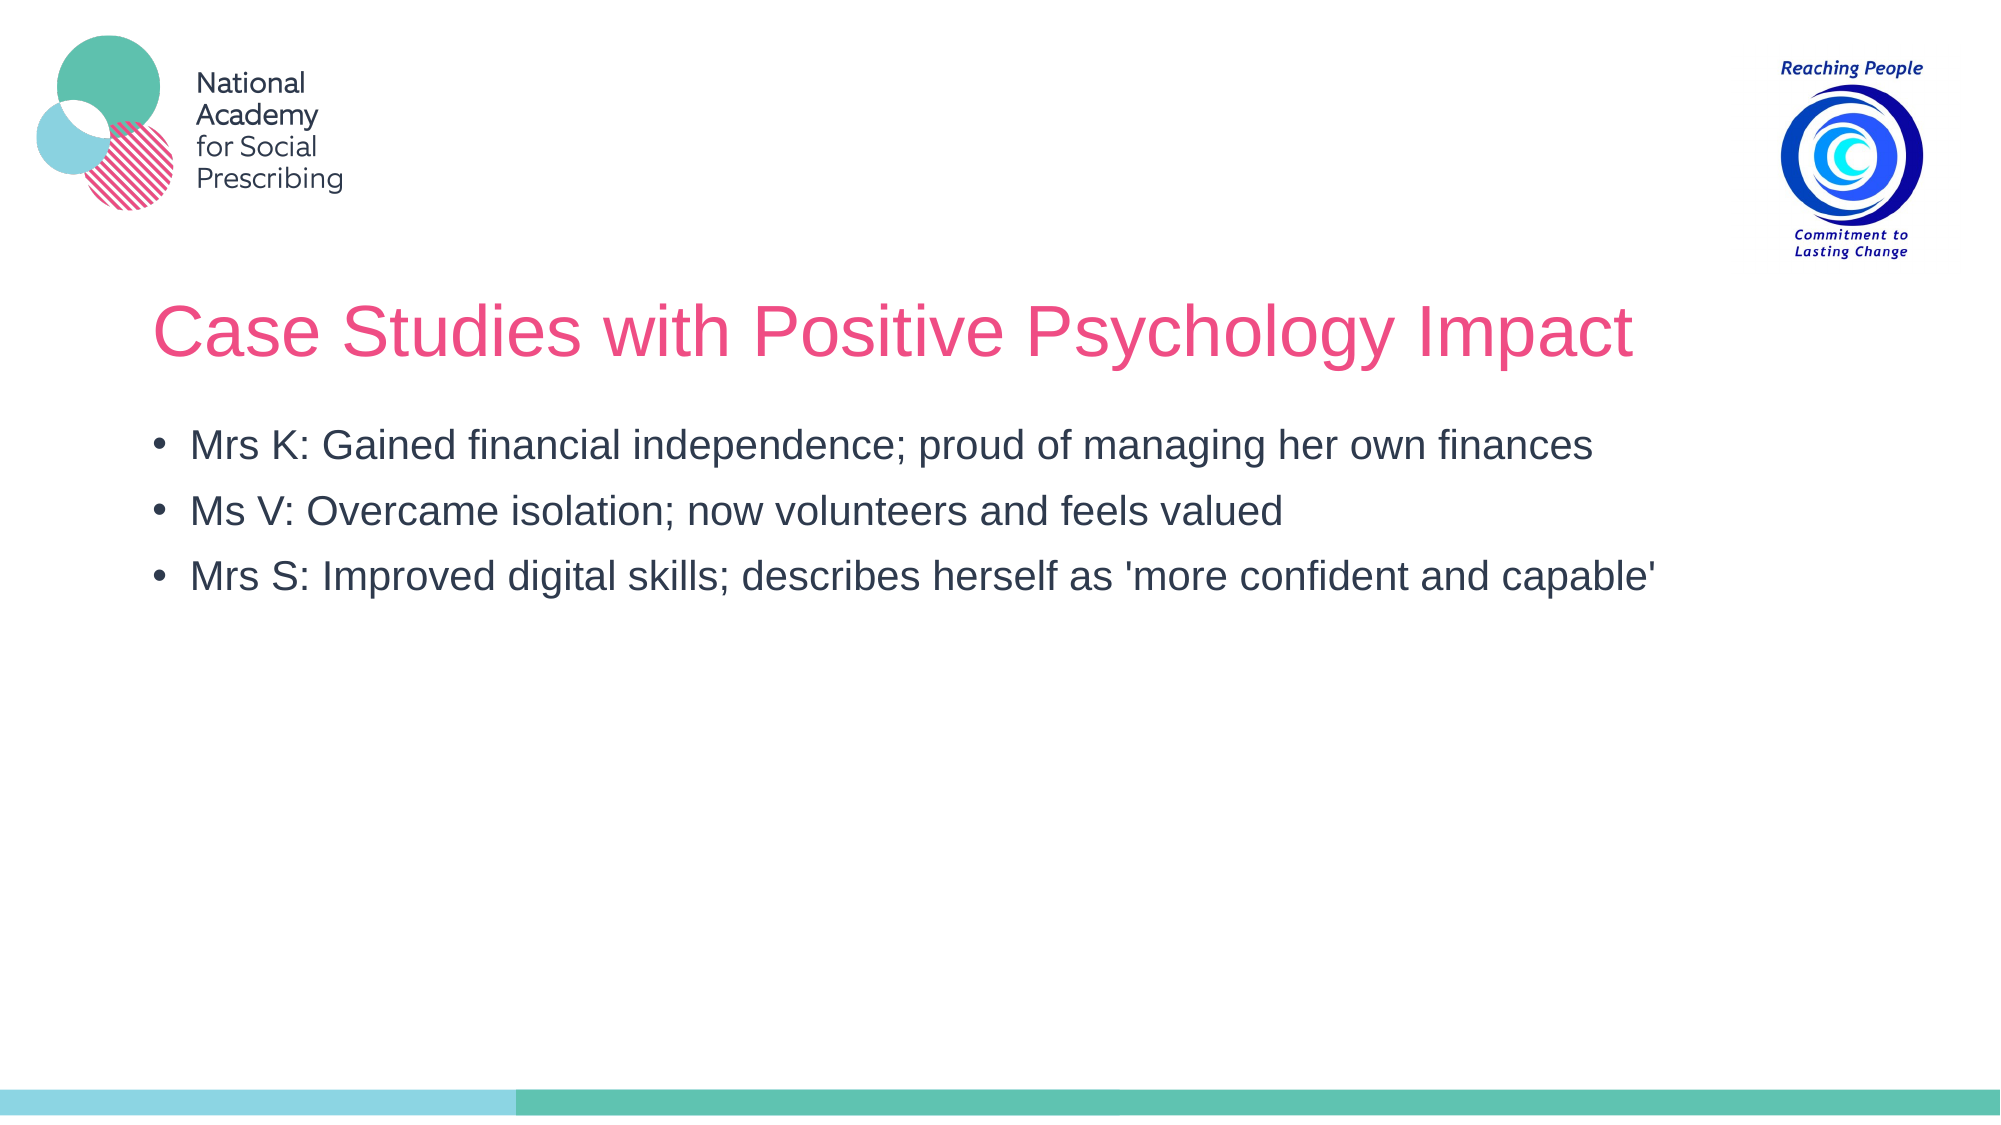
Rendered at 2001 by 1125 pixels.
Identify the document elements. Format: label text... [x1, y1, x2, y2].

list Mrs K: Gained financial independence; proud of managing her own finances Ms V: Overcame isolation; now volunteers and feels valued Mrs S: Improved digital skills; describes herself as 'more confident and capable' [137, 415, 1863, 763]
picture [22, 31, 356, 215]
picture [1731, 44, 1961, 274]
title Case Studies with Positive Psychology Impact [137, 227, 1863, 381]
